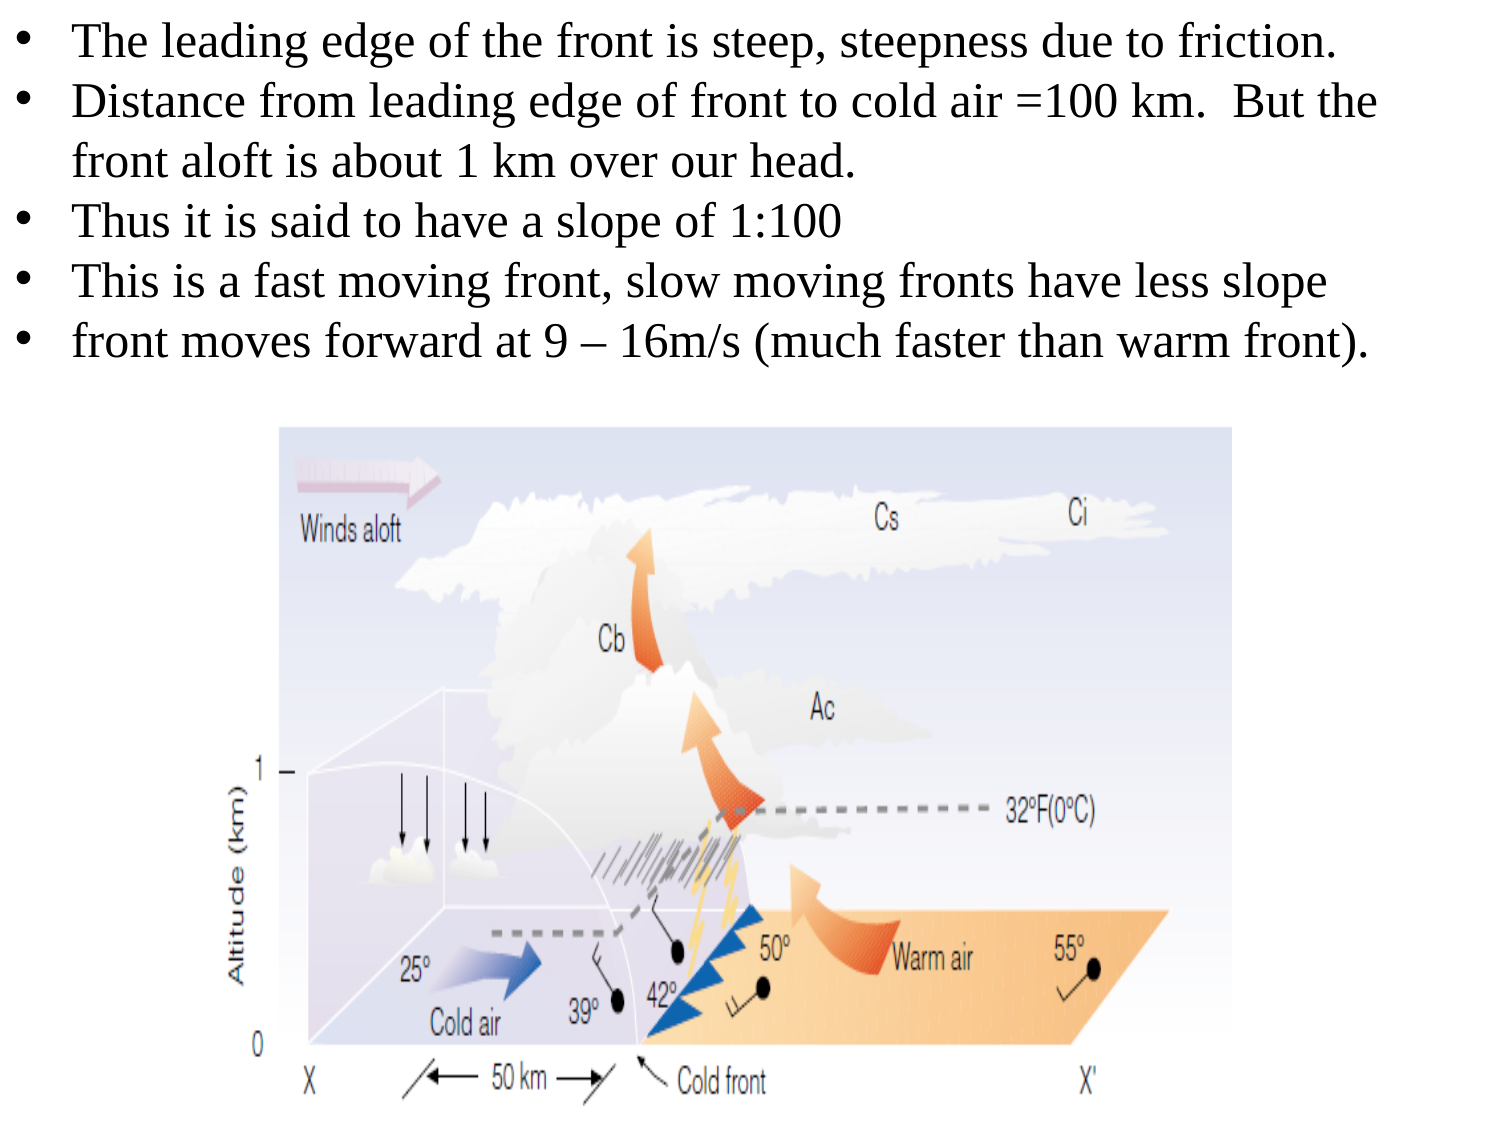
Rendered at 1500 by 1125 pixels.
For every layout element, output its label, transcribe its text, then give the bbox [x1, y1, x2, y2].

text_box The leading edge of the front is steep, steepness due to friction. Distance from leading edge of front to cold air =100 km. But the front aloft is about 1 km over our head. Thus it is said to have a slope of 1:100 This is a fast moving front, slow moving fronts have less slope front moves forward at 9 – 16m/s (much faster than warm front). [0, 0, 1495, 375]
picture [199, 424, 1233, 1119]
